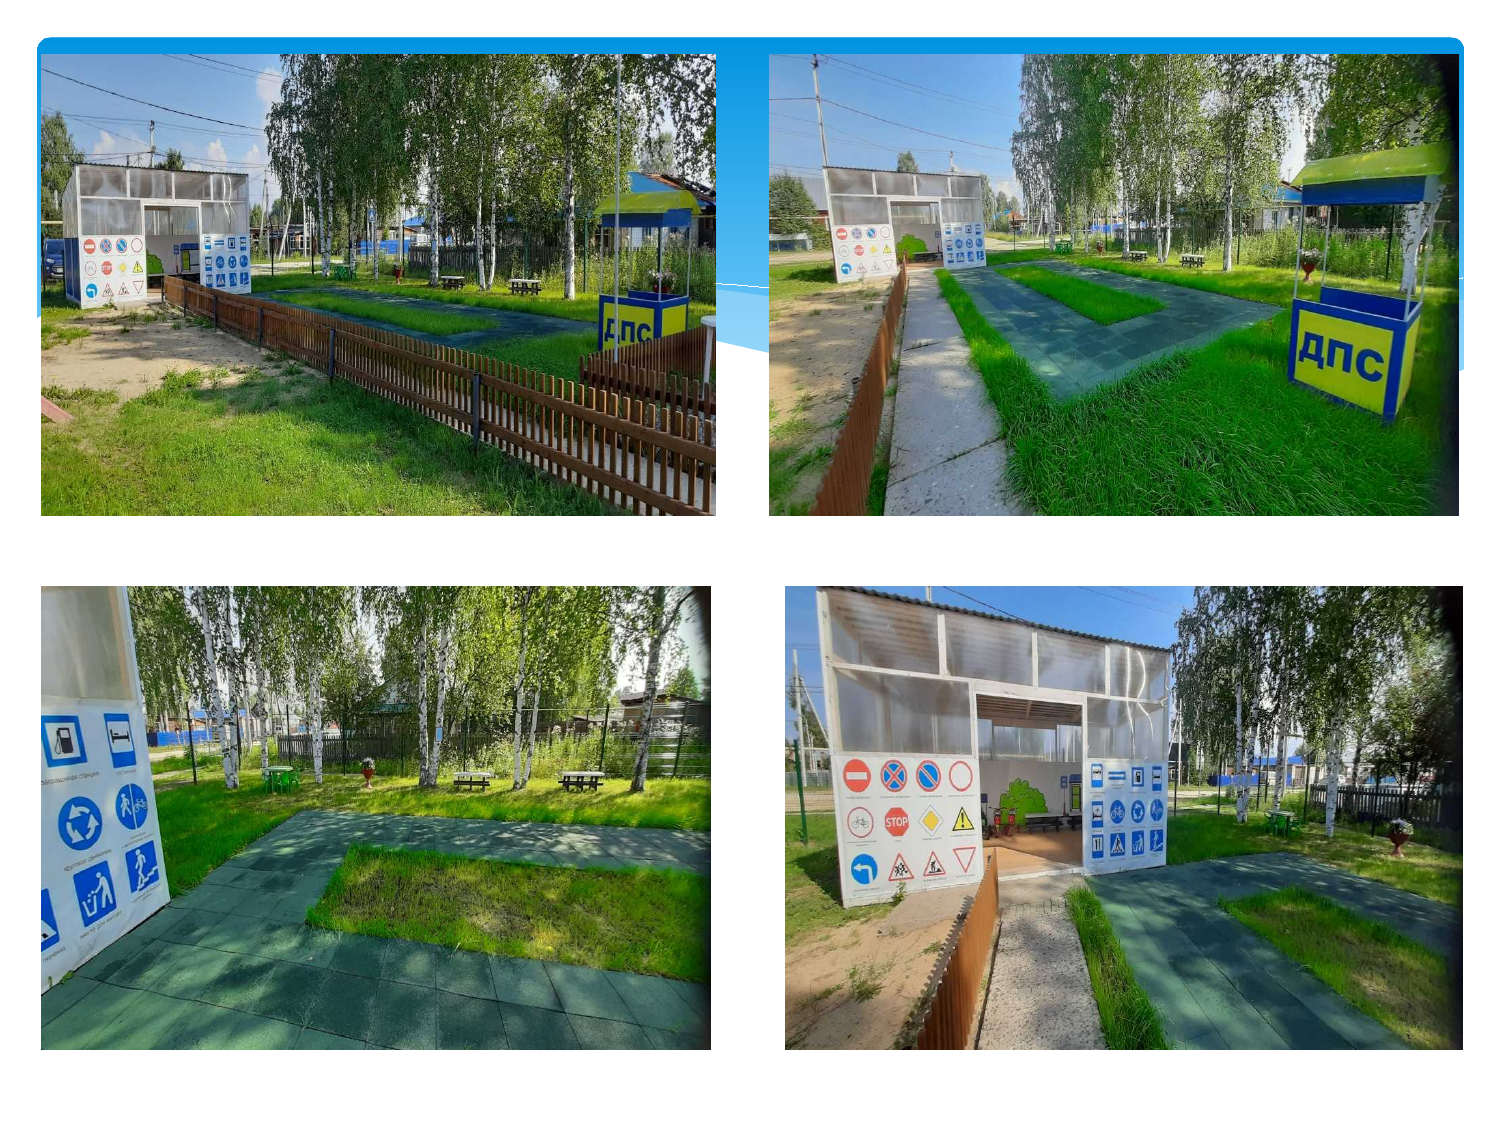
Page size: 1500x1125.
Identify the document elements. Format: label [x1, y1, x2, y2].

list [41, 54, 716, 516]
picture [785, 585, 1463, 1050]
list [769, 54, 1459, 516]
picture [40, 585, 711, 1050]
